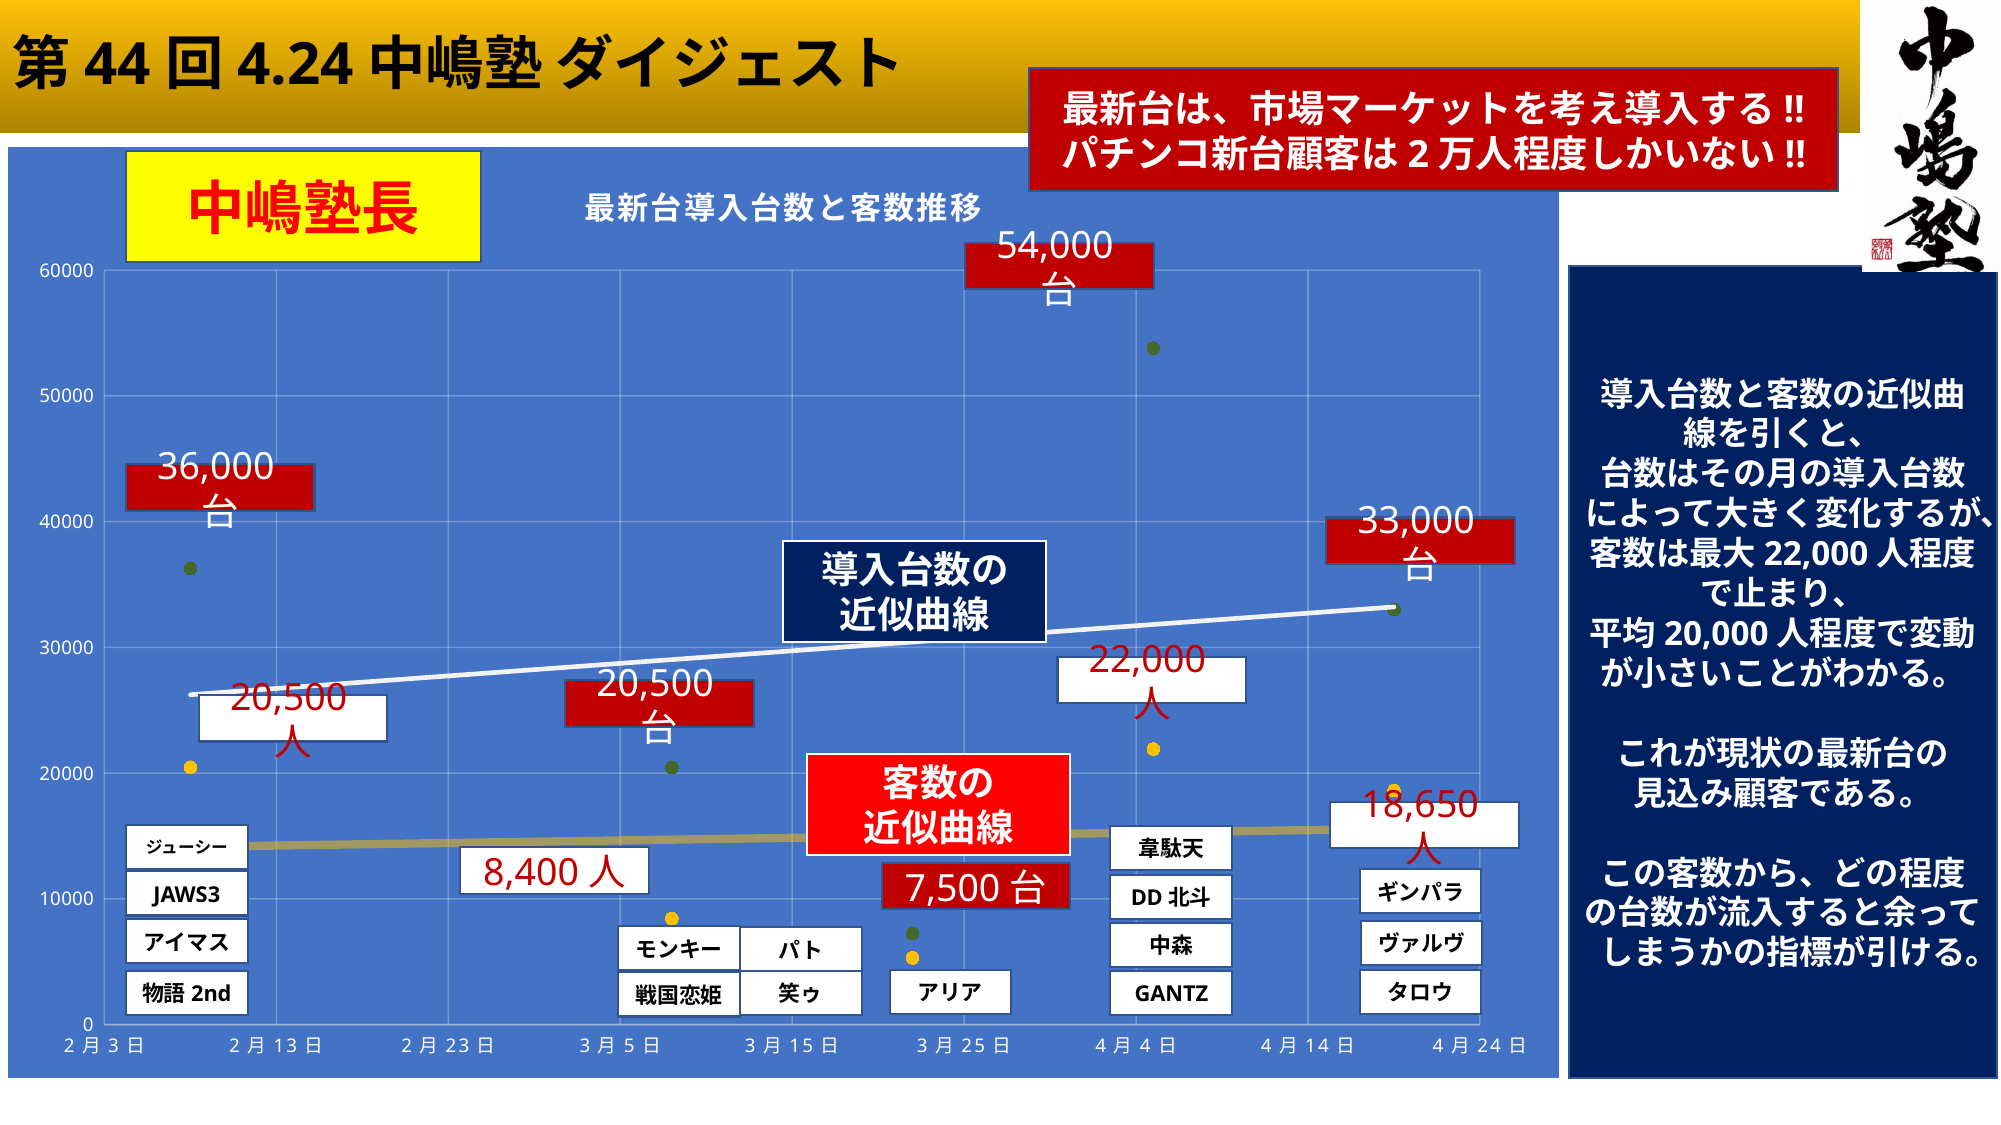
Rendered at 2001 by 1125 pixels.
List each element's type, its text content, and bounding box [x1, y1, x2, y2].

text_box 6 [1100, 61, 1551, 67]
text_box 第44回4.24中嶋塾 ダイジェスト [0, 0, 1860, 133]
text_box 導入台数と客数の近似曲線を引くと、 台数はその月の導入台数によって大きく変化するが、客数は最大22,000人程度で止まり、 平均20,000人程度で変動が小さいことがわかる。 これが現状の最新台の 見込み顧客である。 この客数から、どの程度の台数が流入すると余ってしまうかの指標が引ける。 [1568, 265, 1998, 1079]
picture [1862, 0, 2000, 272]
chart [7, 146, 1560, 1078]
text_box 最新台は、市場マーケットを考え導入する!! パチンコ新台顧客は2万人程度しかいない!! [1028, 67, 1839, 192]
